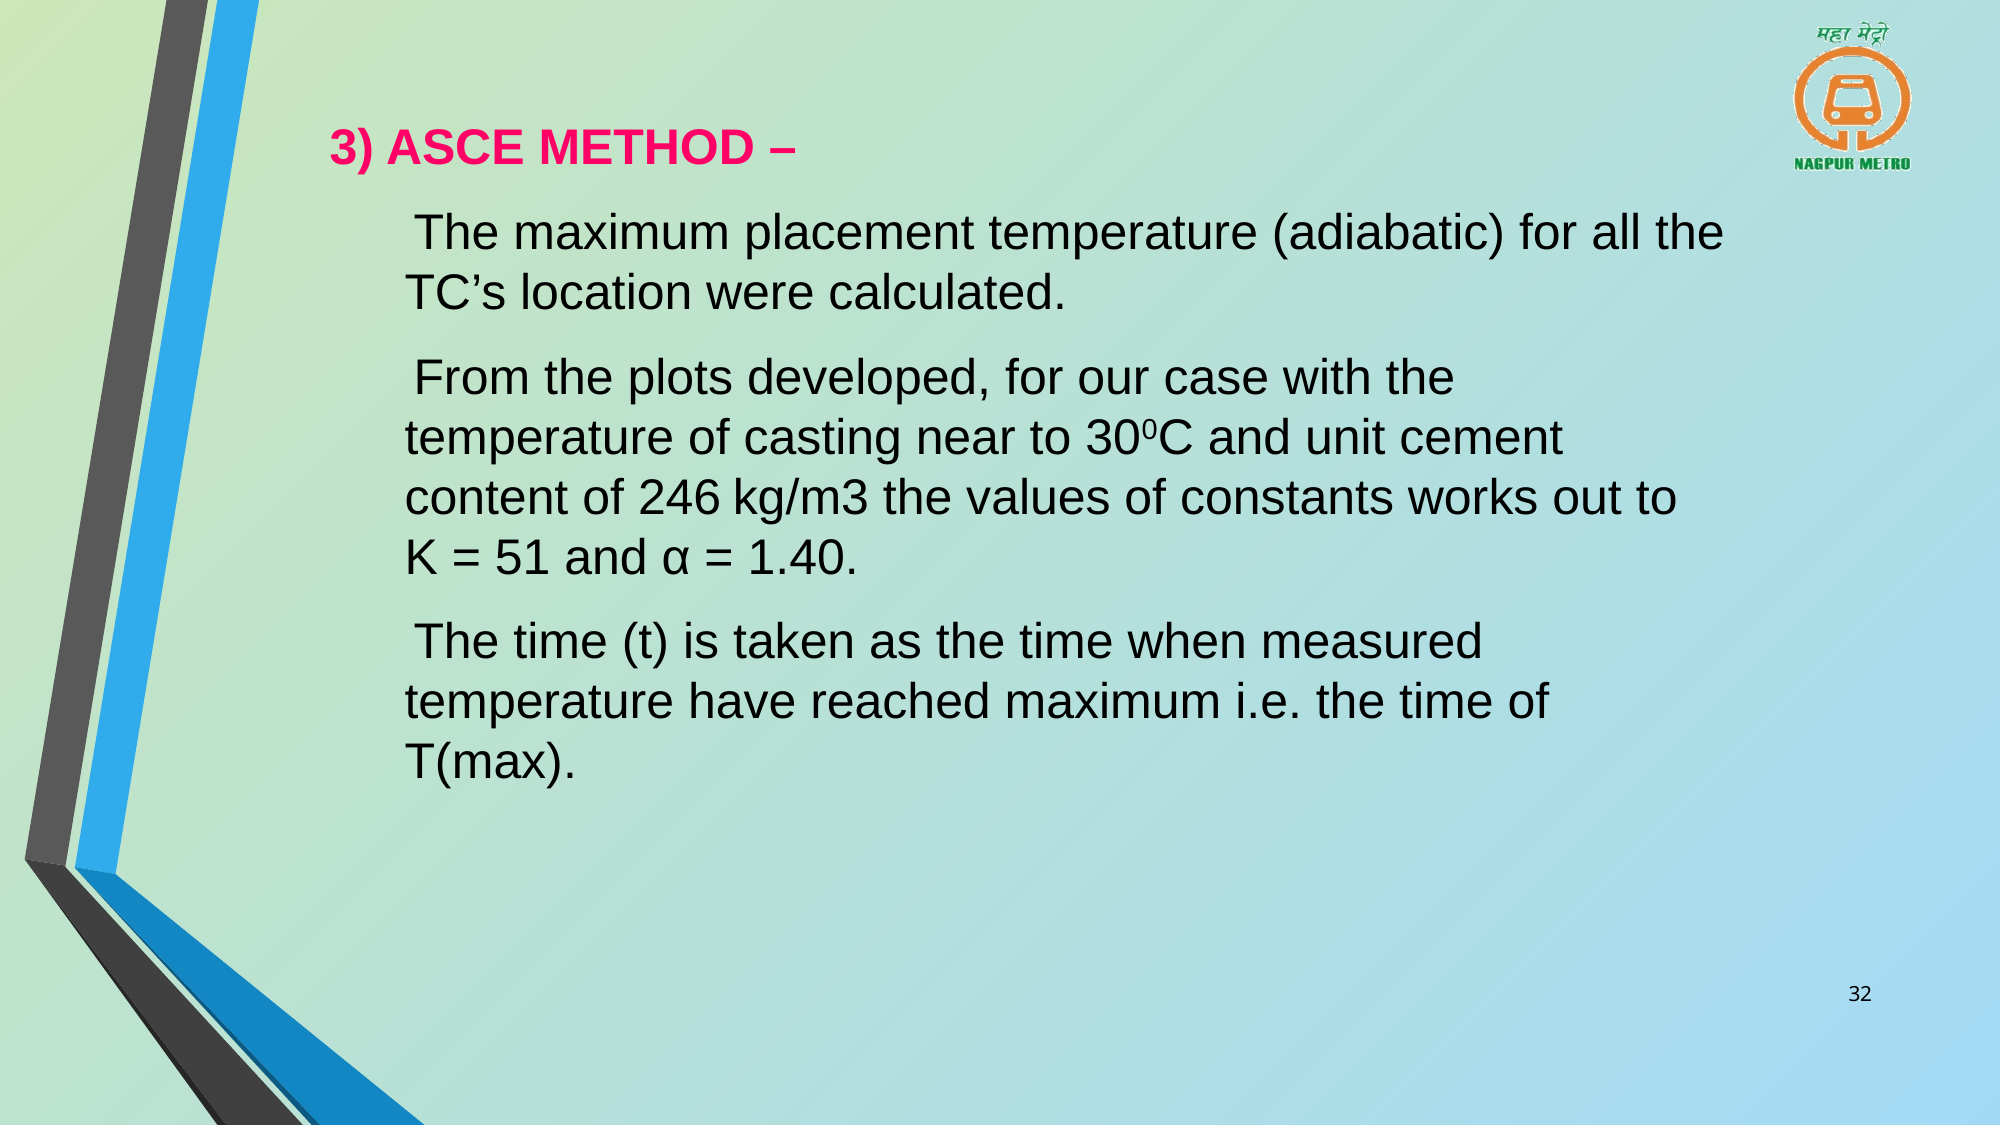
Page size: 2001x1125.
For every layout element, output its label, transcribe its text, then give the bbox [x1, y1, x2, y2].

slide_number 32 [1796, 965, 1887, 1025]
text_box 3) ASCE METHOD – The maximum placement temperature (adiabatic) for all the TC’s location were calculated. From the plots developed, for our case with the temperature of casting near to 300C and unit cement content of 246 kg/m3 the values of constants works out to K = 51 and α = 1.40. The time (t) is taken as the time when measured temperature have reached maximum i.e. the time of T(max). [314, 106, 1741, 797]
picture [1780, 0, 1935, 175]
